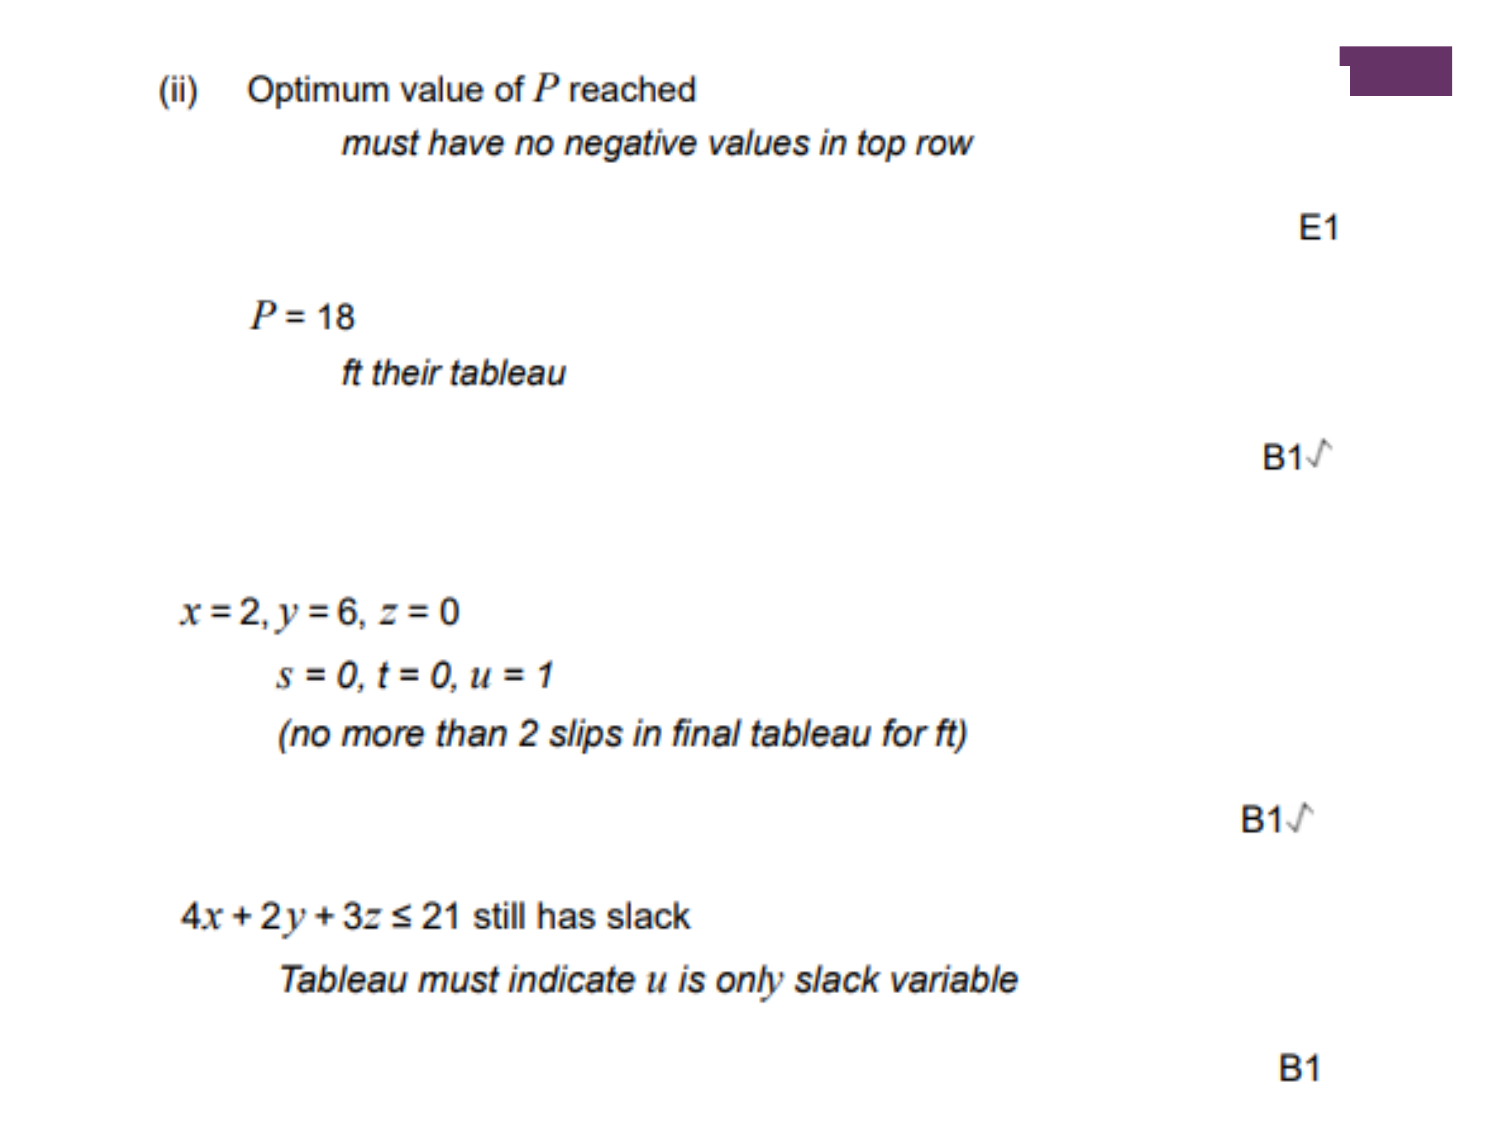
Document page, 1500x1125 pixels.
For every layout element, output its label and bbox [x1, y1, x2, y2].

picture [155, 582, 1351, 1097]
picture [150, 66, 1351, 481]
